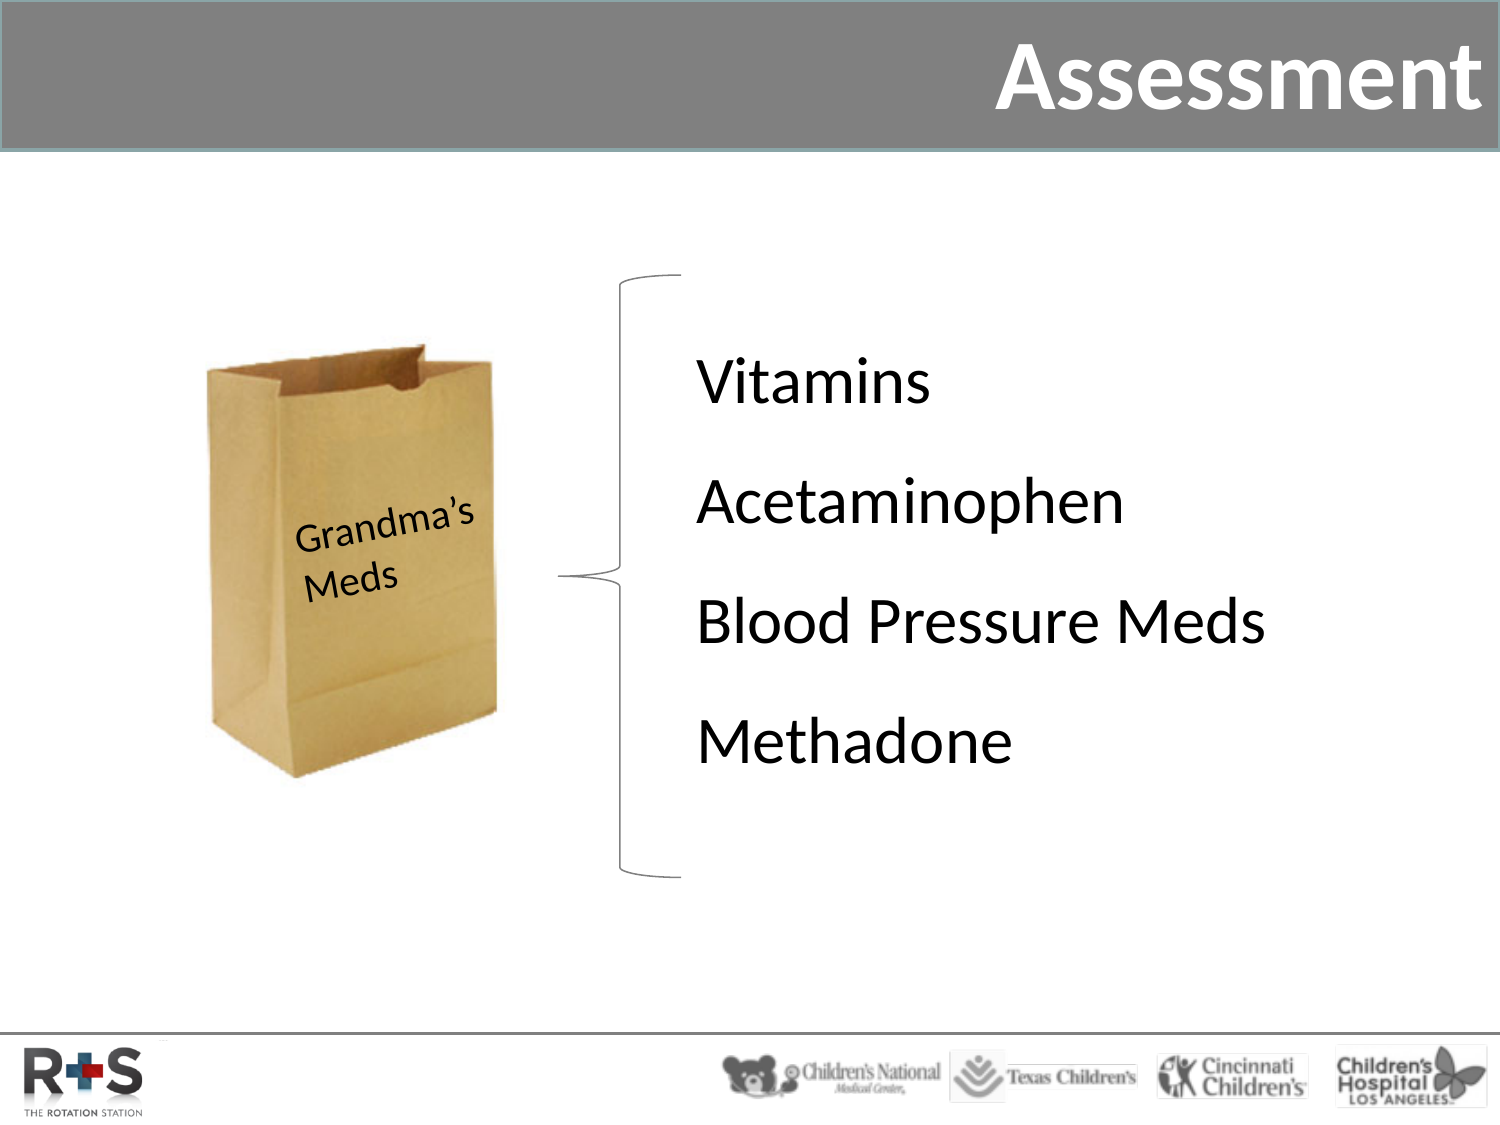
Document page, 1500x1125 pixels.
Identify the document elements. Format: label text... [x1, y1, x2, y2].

title Assessment [312, 2, 1500, 150]
picture [14, 1040, 169, 1122]
picture [707, 1035, 1500, 1125]
text_box [591, 274, 682, 879]
picture [118, 324, 588, 794]
text_box Vitamins Acetaminophen Blood Pressure Meds Methadone [682, 289, 1407, 784]
